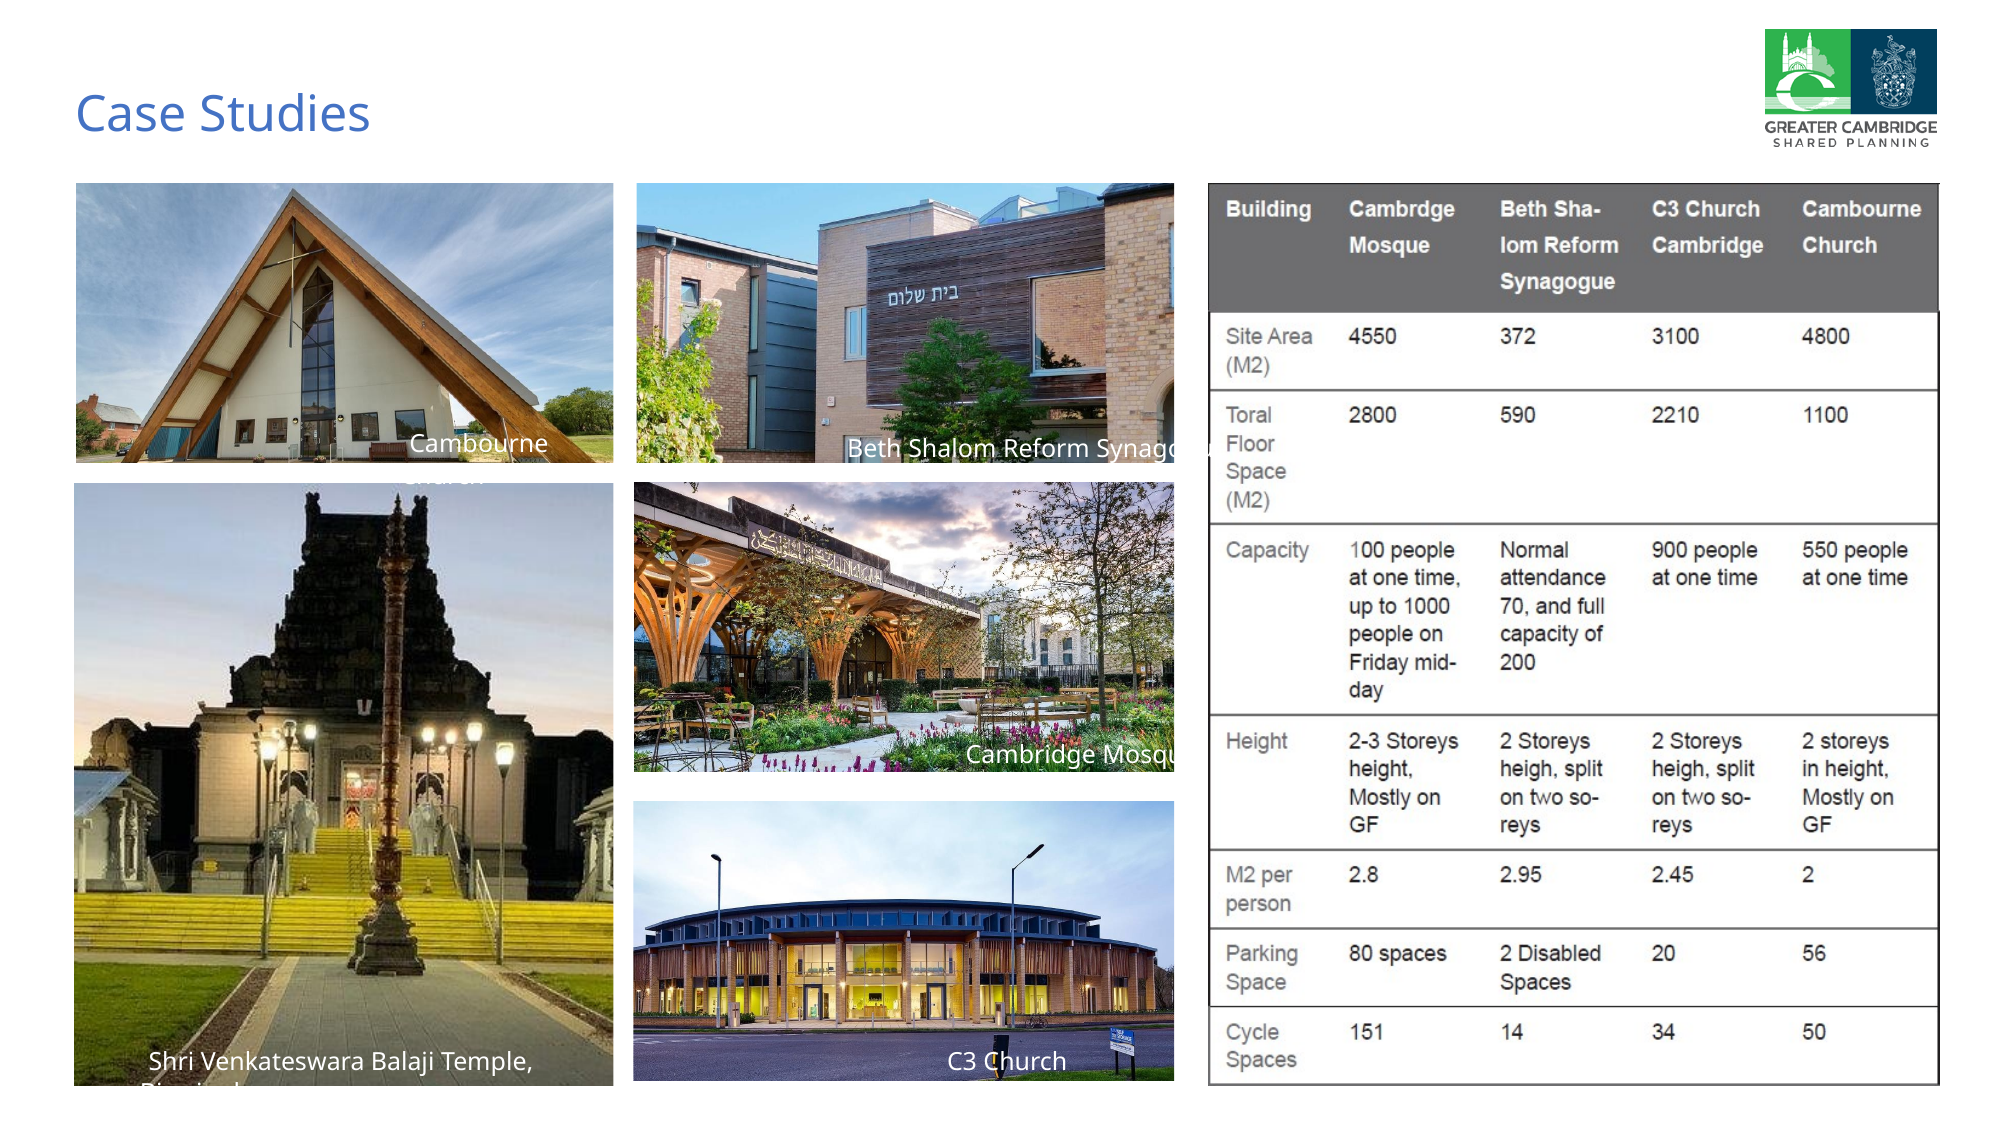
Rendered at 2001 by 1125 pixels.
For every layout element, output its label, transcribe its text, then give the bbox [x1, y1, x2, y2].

picture [633, 482, 1175, 772]
picture [636, 183, 1175, 463]
picture [1762, 22, 1940, 151]
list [1208, 183, 1940, 1086]
text_box Cambridge Mosque [942, 723, 1208, 808]
title Case Studies [60, 80, 467, 151]
text_box Shri Venkateswara Balaji Temple, Birmingham [125, 1029, 631, 1115]
picture [633, 801, 1175, 1081]
picture [74, 482, 614, 1086]
text_box Cambourne Church [385, 412, 637, 497]
text_box Beth Shalom Reform Synagogue [823, 416, 1208, 472]
picture [74, 183, 614, 463]
text_box C3 Church Cambridge [923, 1029, 1209, 1115]
